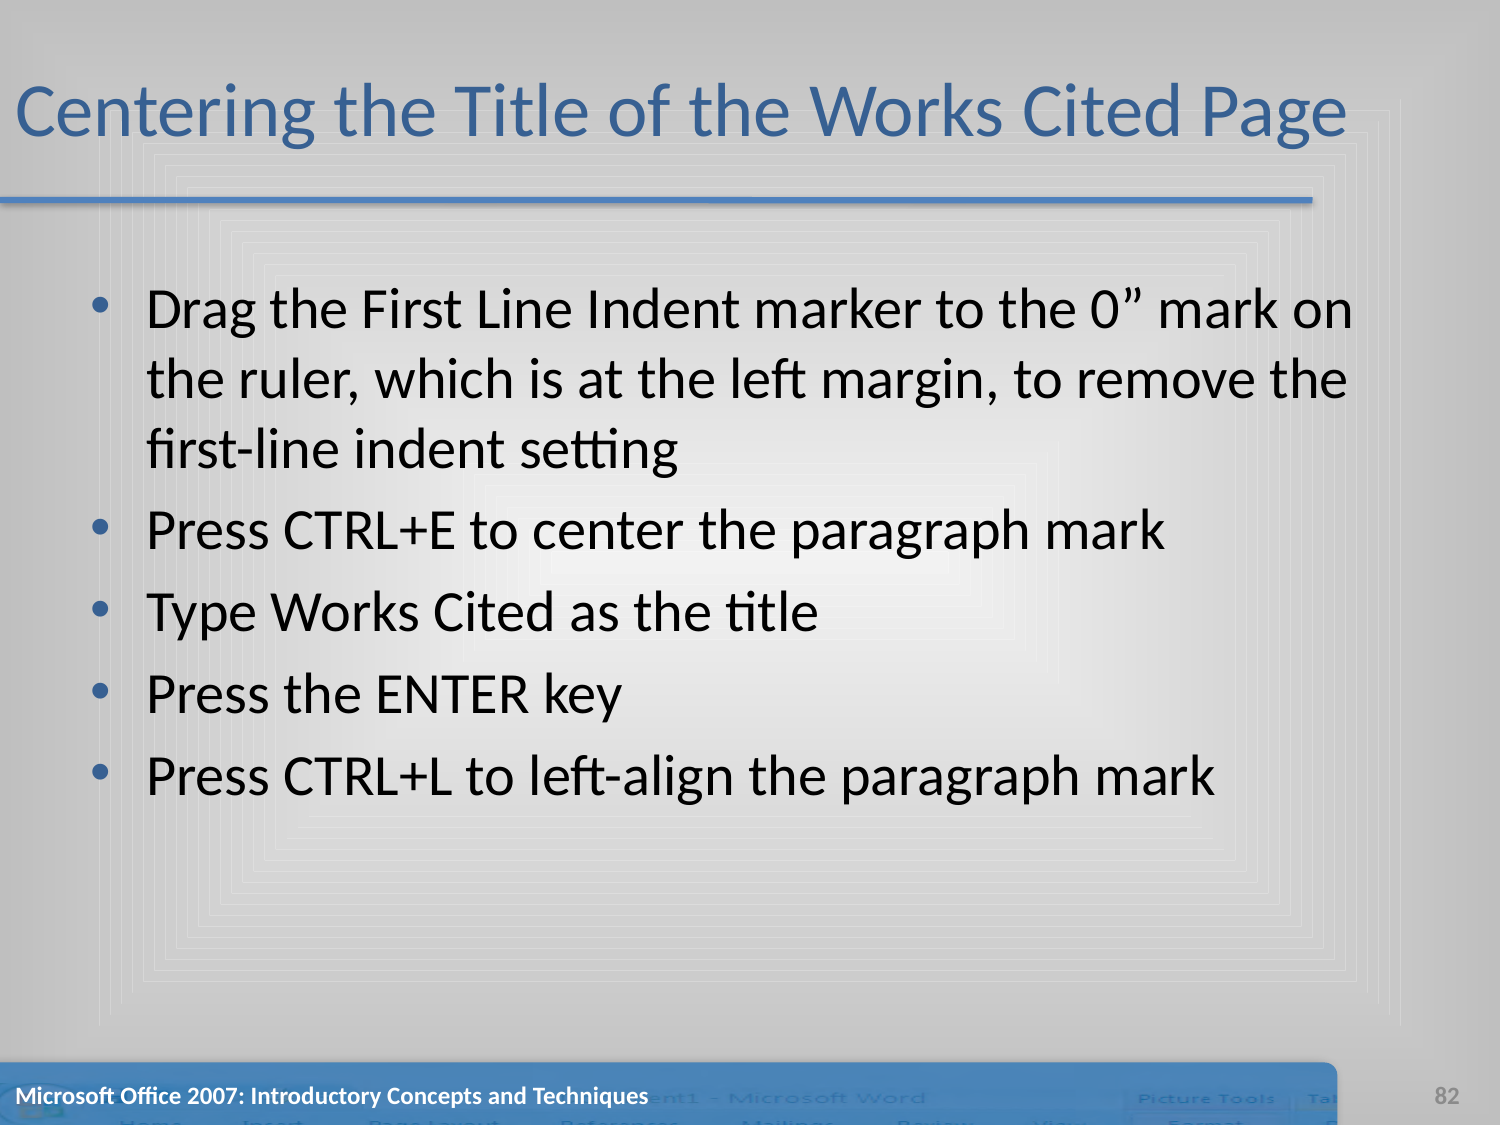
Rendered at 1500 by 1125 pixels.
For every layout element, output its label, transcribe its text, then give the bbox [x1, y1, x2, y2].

footer Microsoft Office 2007: Introductory Concepts and Techniques [0, 1065, 1300, 1125]
slide_number 82 [1400, 1065, 1475, 1125]
title Centering the Title of the Works Cited Page [0, 12, 1425, 200]
list Drag the First Line Indent marker to the 0” mark on the ruler, which is at the left margin, to remove the first-line indent setting Press CTRL+E to center the paragraph mark Type Works Cited as the title Press the ENTER key Press CTRL+L to left-align the paragraph mark [75, 262, 1425, 1005]
picture [0, 1062, 1338, 1125]
